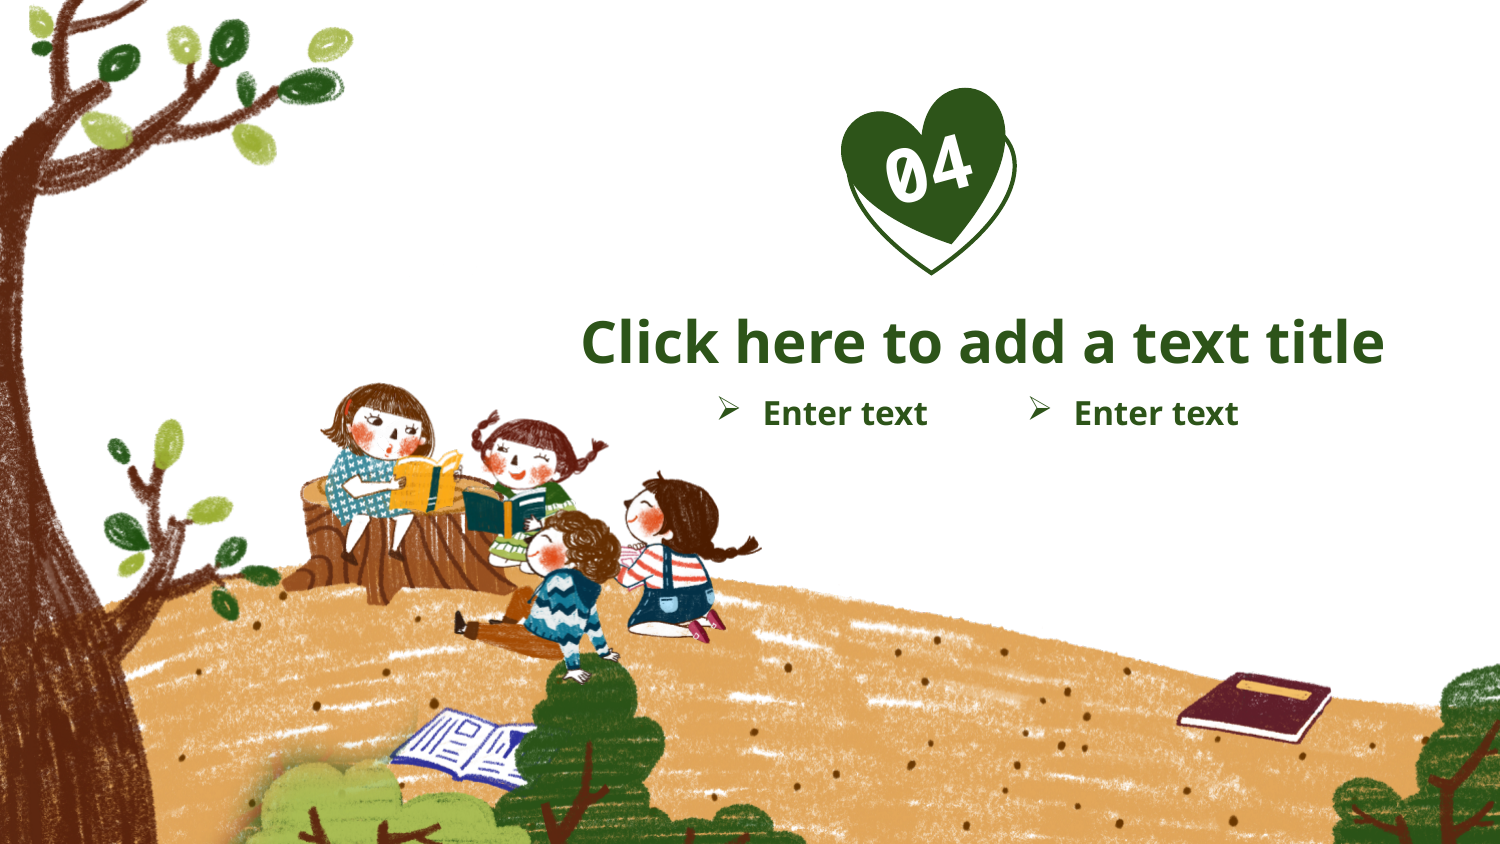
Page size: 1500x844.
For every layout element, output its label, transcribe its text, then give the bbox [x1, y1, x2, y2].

text_box Enter text [1012, 385, 1255, 440]
text_box 04 [840, 86, 1007, 246]
text_box Click here to add a text title [762, 297, 1402, 383]
text_box Enter text [762, 385, 944, 440]
picture [0, 0, 1500, 844]
text_box [849, 138, 1016, 275]
